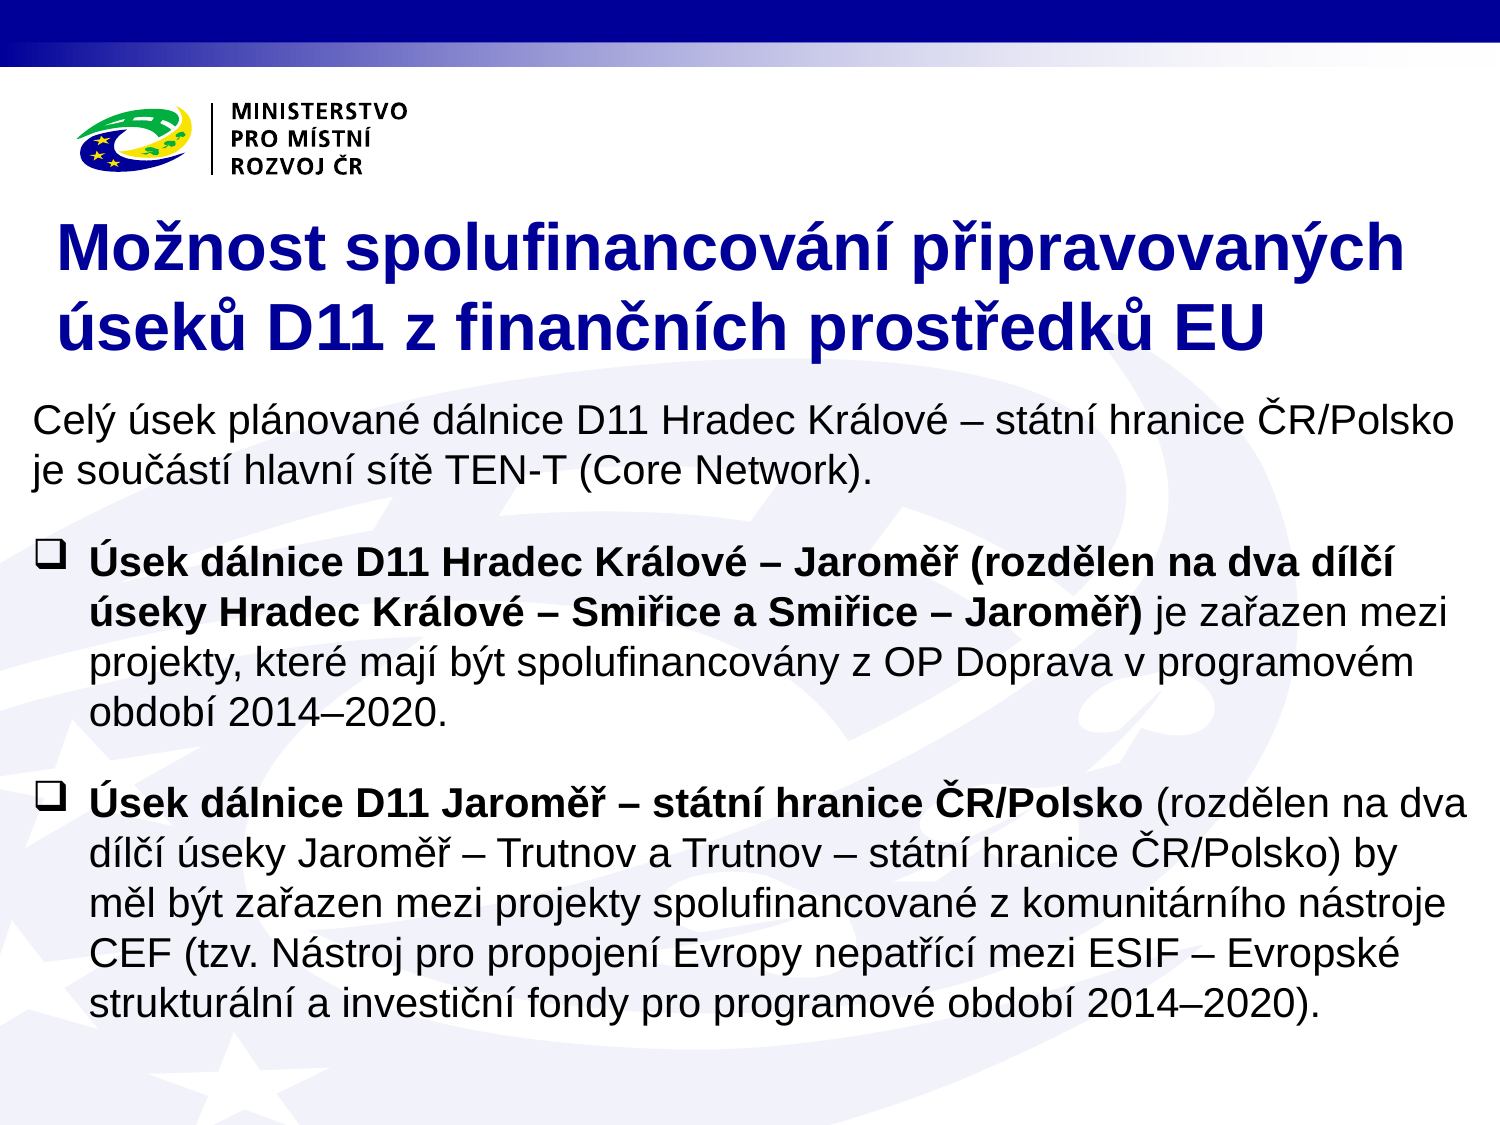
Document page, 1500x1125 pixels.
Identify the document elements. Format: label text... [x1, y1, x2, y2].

list Celý úsek plánované dálnice D11 Hradec Králové – státní hranice ČR/Polsko je součástí hlavní sítě TEN-T (Core Network). Úsek dálnice D11 Hradec Králové – Jaroměř (rozdělen na dva dílčí úseky Hradec Králové – Smiřice a Smiřice – Jaroměř) je zařazen mezi projekty, které mají být spolufinancovány z OP Doprava v programovém období 2014–2020. Úsek dálnice D11 Jaroměř – státní hranice ČR/Polsko (rozdělen na dva dílčí úseky Jaroměř – Trutnov a Trutnov – státní hranice ČR/Polsko) by měl být zařazen mezi projekty spolufinancované z komunitárního nástroje CEF (tzv. Nástroj pro propojení Evropy nepatřící mezi ESIF – Evropské strukturální a investiční fondy pro programové období 2014–2020). [17, 385, 1483, 1094]
title Možnost spolufinancování připravovaných úseků D11 z finančních prostředků EU [41, 196, 1483, 362]
